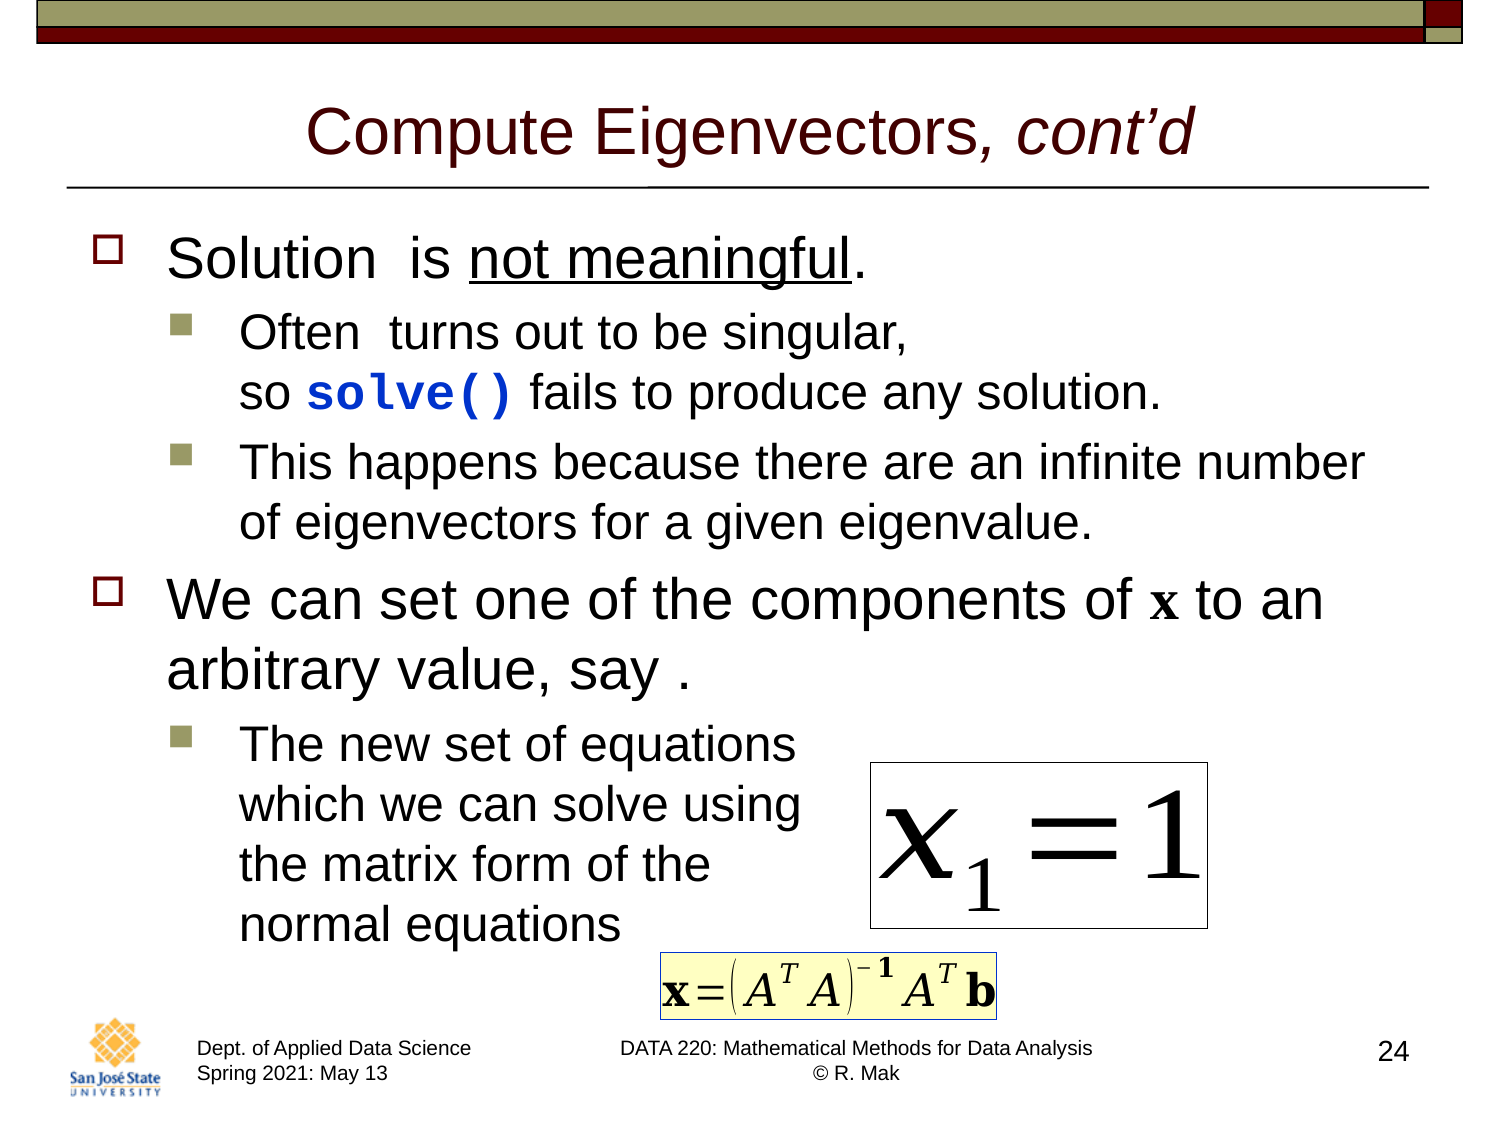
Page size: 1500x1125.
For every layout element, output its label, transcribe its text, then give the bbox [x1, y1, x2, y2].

title Compute Eigenvectors, cont’d [75, 67, 1425, 175]
slide_number 24 [1305, 1025, 1425, 1100]
picture [60, 1012, 166, 1112]
